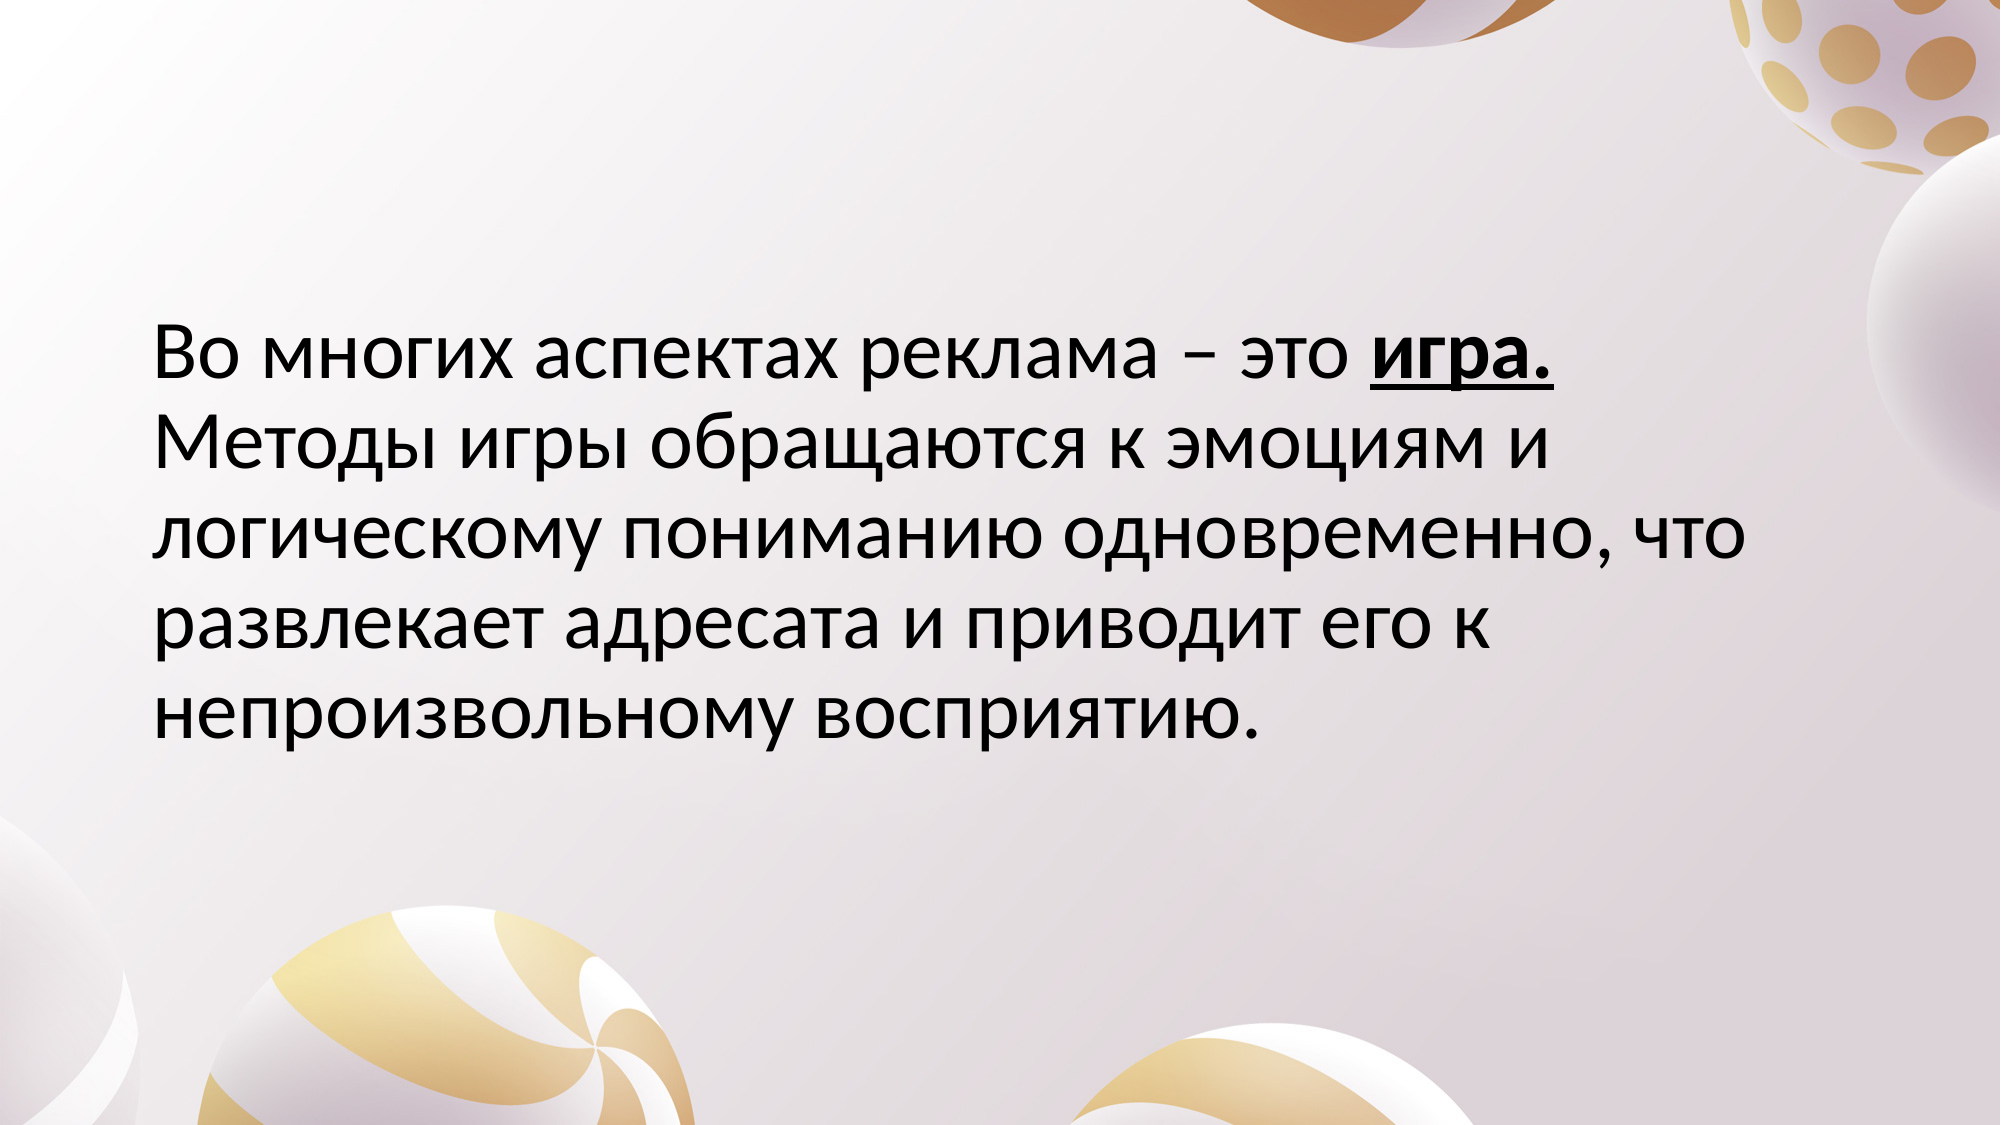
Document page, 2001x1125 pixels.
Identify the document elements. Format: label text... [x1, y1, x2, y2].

list Во многих аспектах реклама – это игра. Методы игры обращаются к эмоциям и логическому пониманию одновременно, что развлекает адресата и приводит его к непроизвольному восприятию. [137, 299, 1863, 1014]
picture [0, 0, 2000, 1125]
